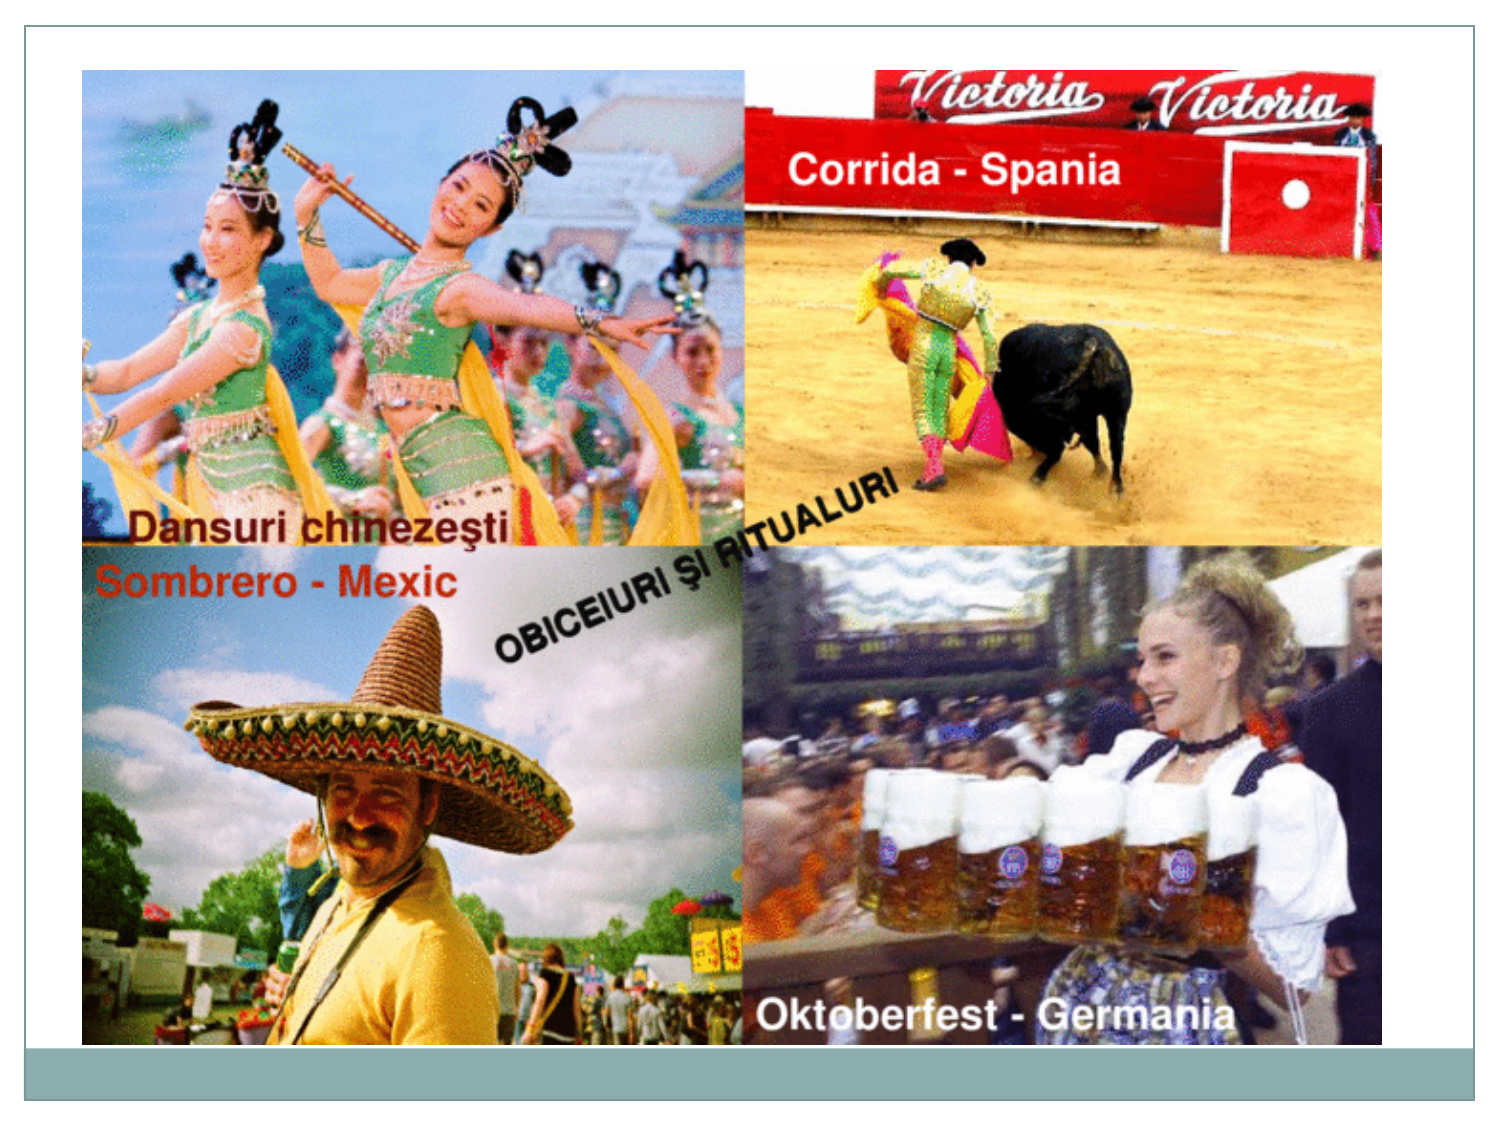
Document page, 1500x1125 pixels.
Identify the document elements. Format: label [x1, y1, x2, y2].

list [81, 70, 1382, 1045]
